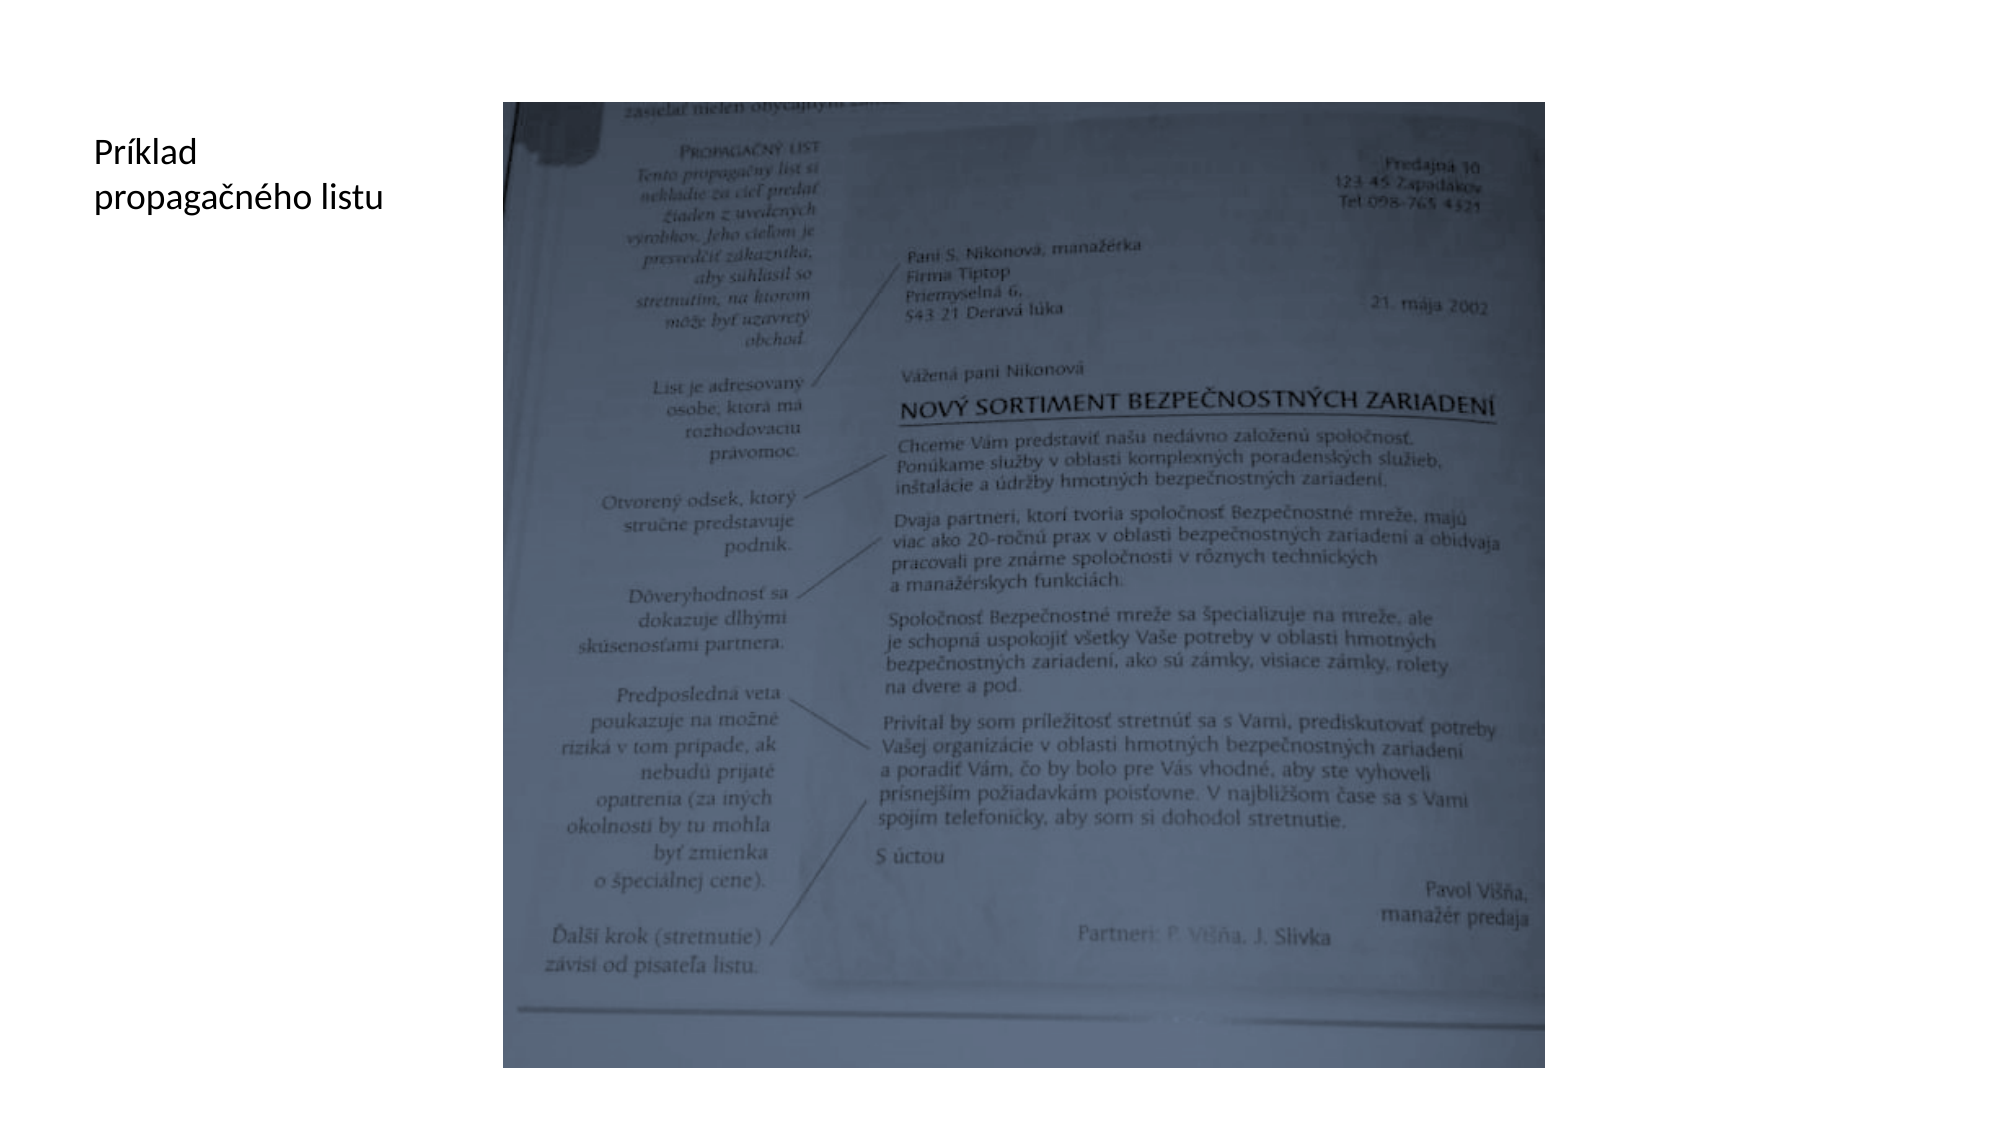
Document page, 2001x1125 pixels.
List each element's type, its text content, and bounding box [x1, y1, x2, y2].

text_box Príklad propagačného listu [79, 119, 412, 225]
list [494, 102, 1545, 1068]
